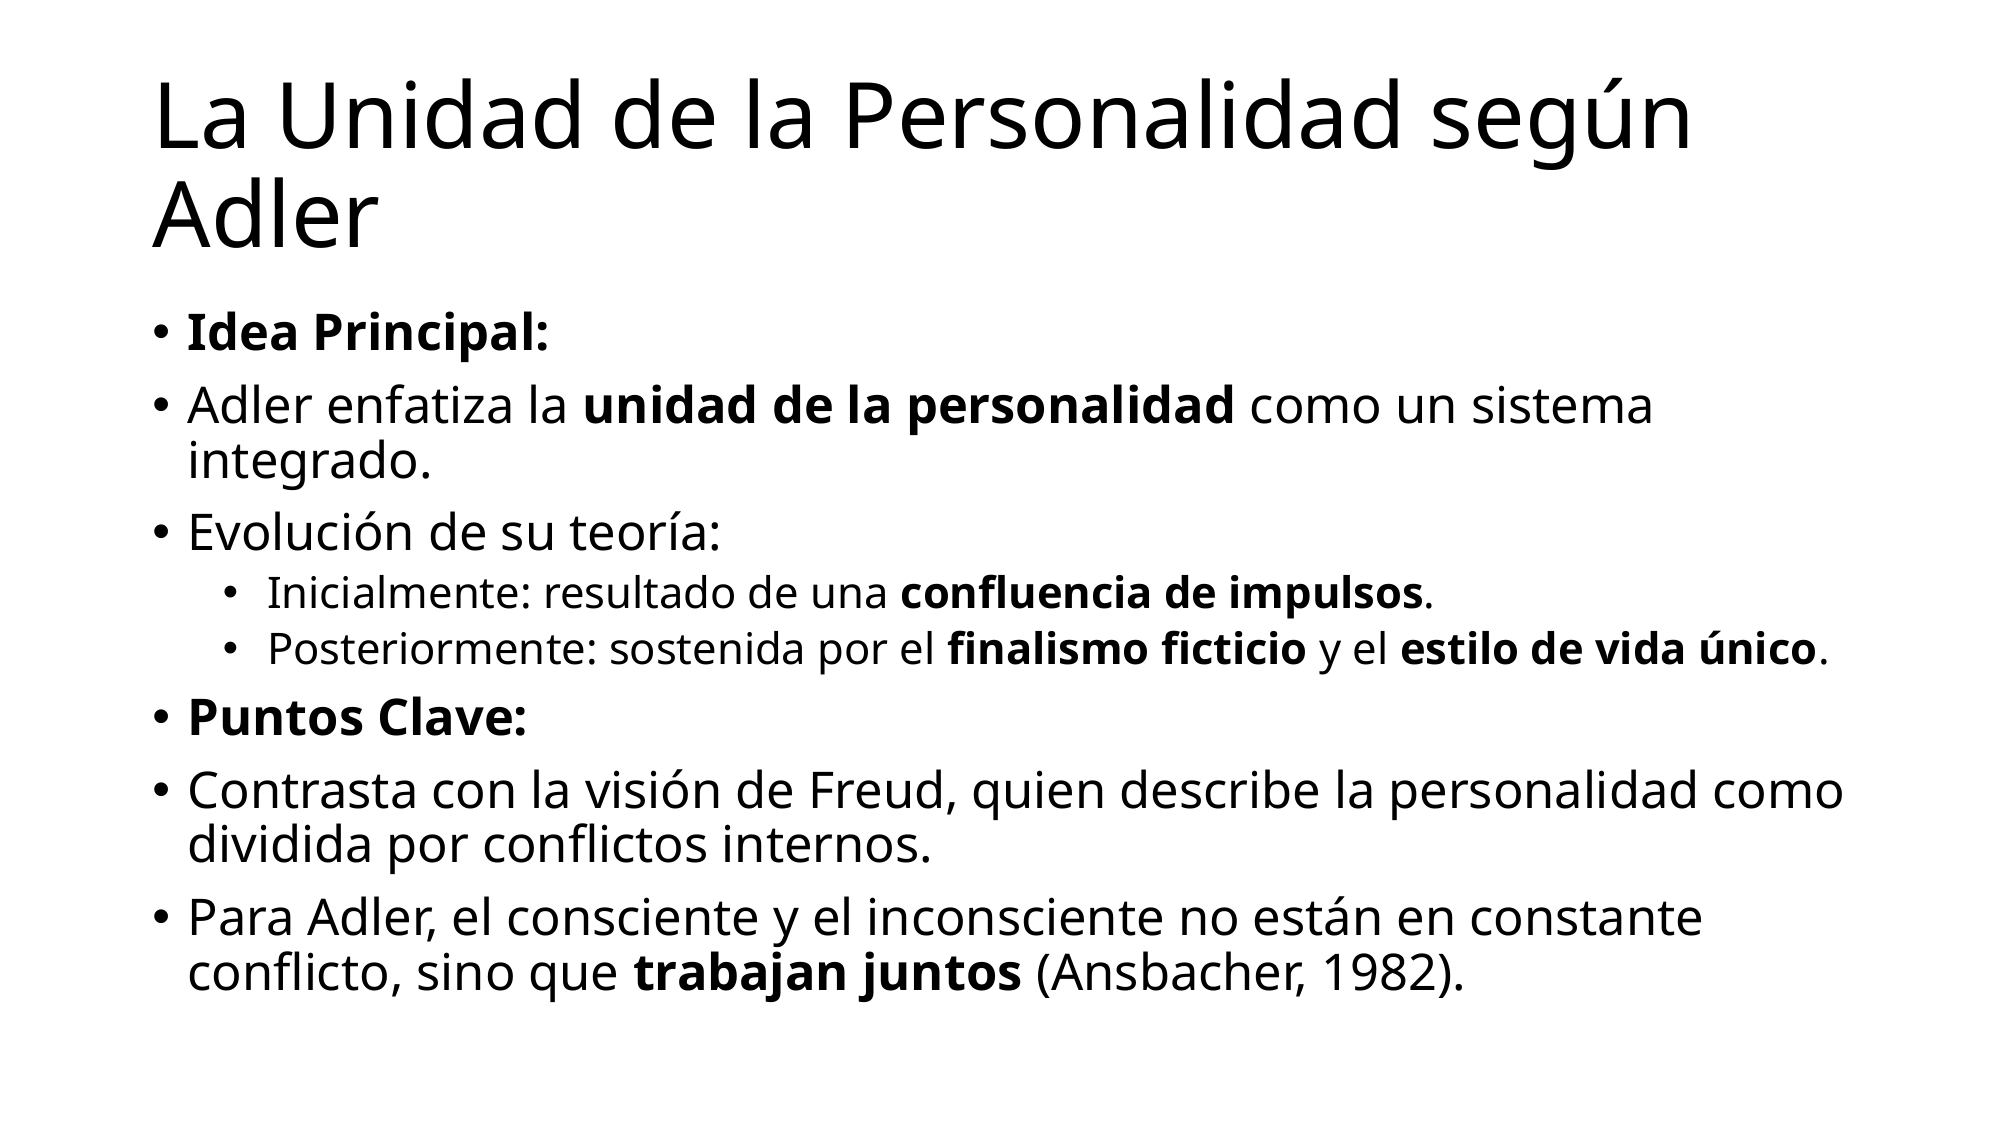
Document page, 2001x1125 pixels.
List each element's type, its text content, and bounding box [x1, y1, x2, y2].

list Idea Principal: Adler enfatiza la unidad de la personalidad como un sistema integrado. Evolución de su teoría: Inicialmente: resultado de una confluencia de impulsos. Posteriormente: sostenida por el finalismo ficticio y el estilo de vida único. Puntos Clave: Contrasta con la visión de Freud, quien describe la personalidad como dividida por conflictos internos. Para Adler, el consciente y el inconsciente no están en constante conflicto, sino que trabajan juntos (Ansbacher, 1982). [137, 299, 1863, 1014]
title La Unidad de la Personalidad según Adler [137, 59, 1863, 278]
